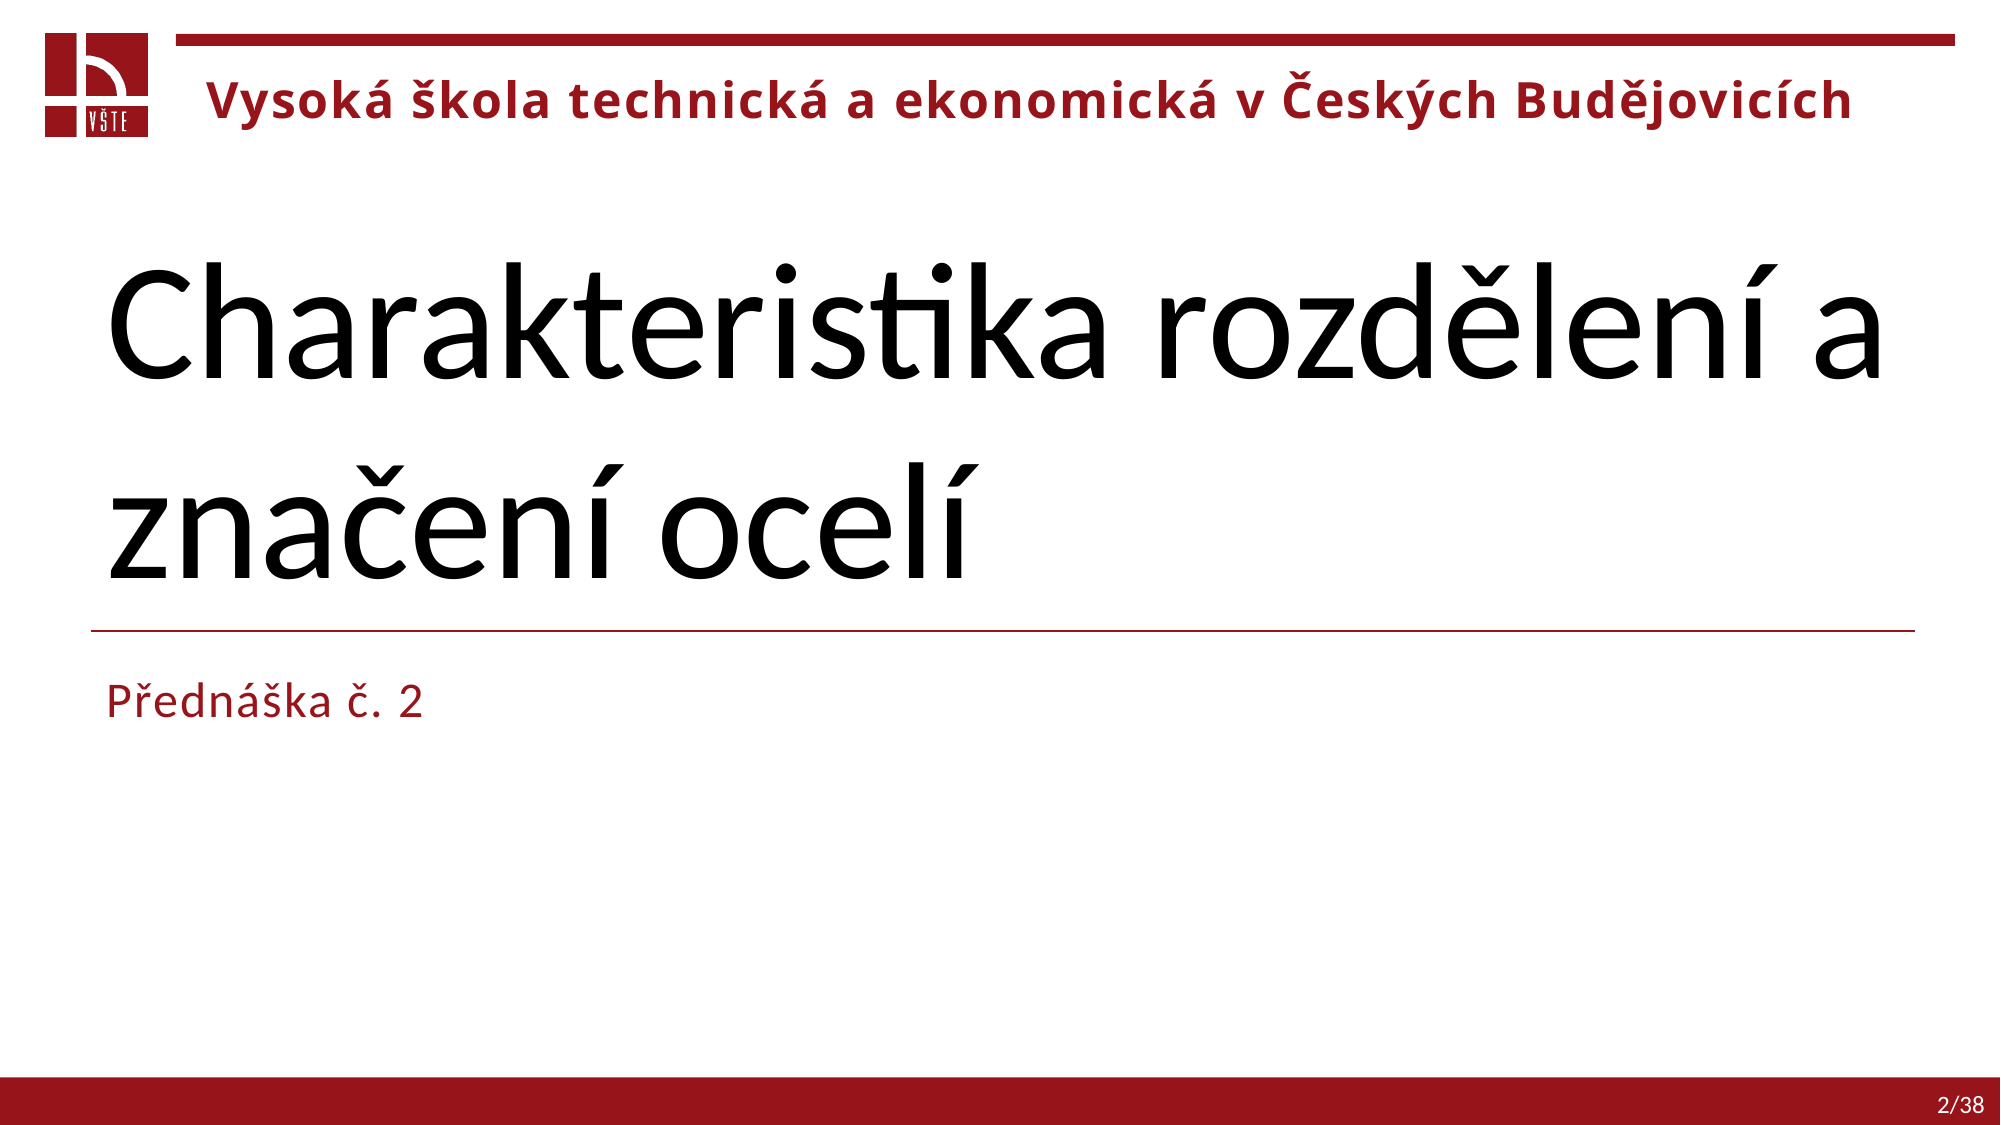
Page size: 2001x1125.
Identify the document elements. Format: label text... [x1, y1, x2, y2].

text_box [0, 1076, 2000, 1125]
text_box [175, 33, 1956, 47]
picture [45, 33, 148, 137]
title Vysoká škola technická a ekonomická v Českých Budějovicích [175, 47, 1955, 159]
list Charakteristika rozdělení a značení ocelí [91, 233, 1915, 620]
slide_number 2/38 [1550, 1082, 2000, 1125]
text_box Přednáška č. 2 [91, 660, 1915, 911]
